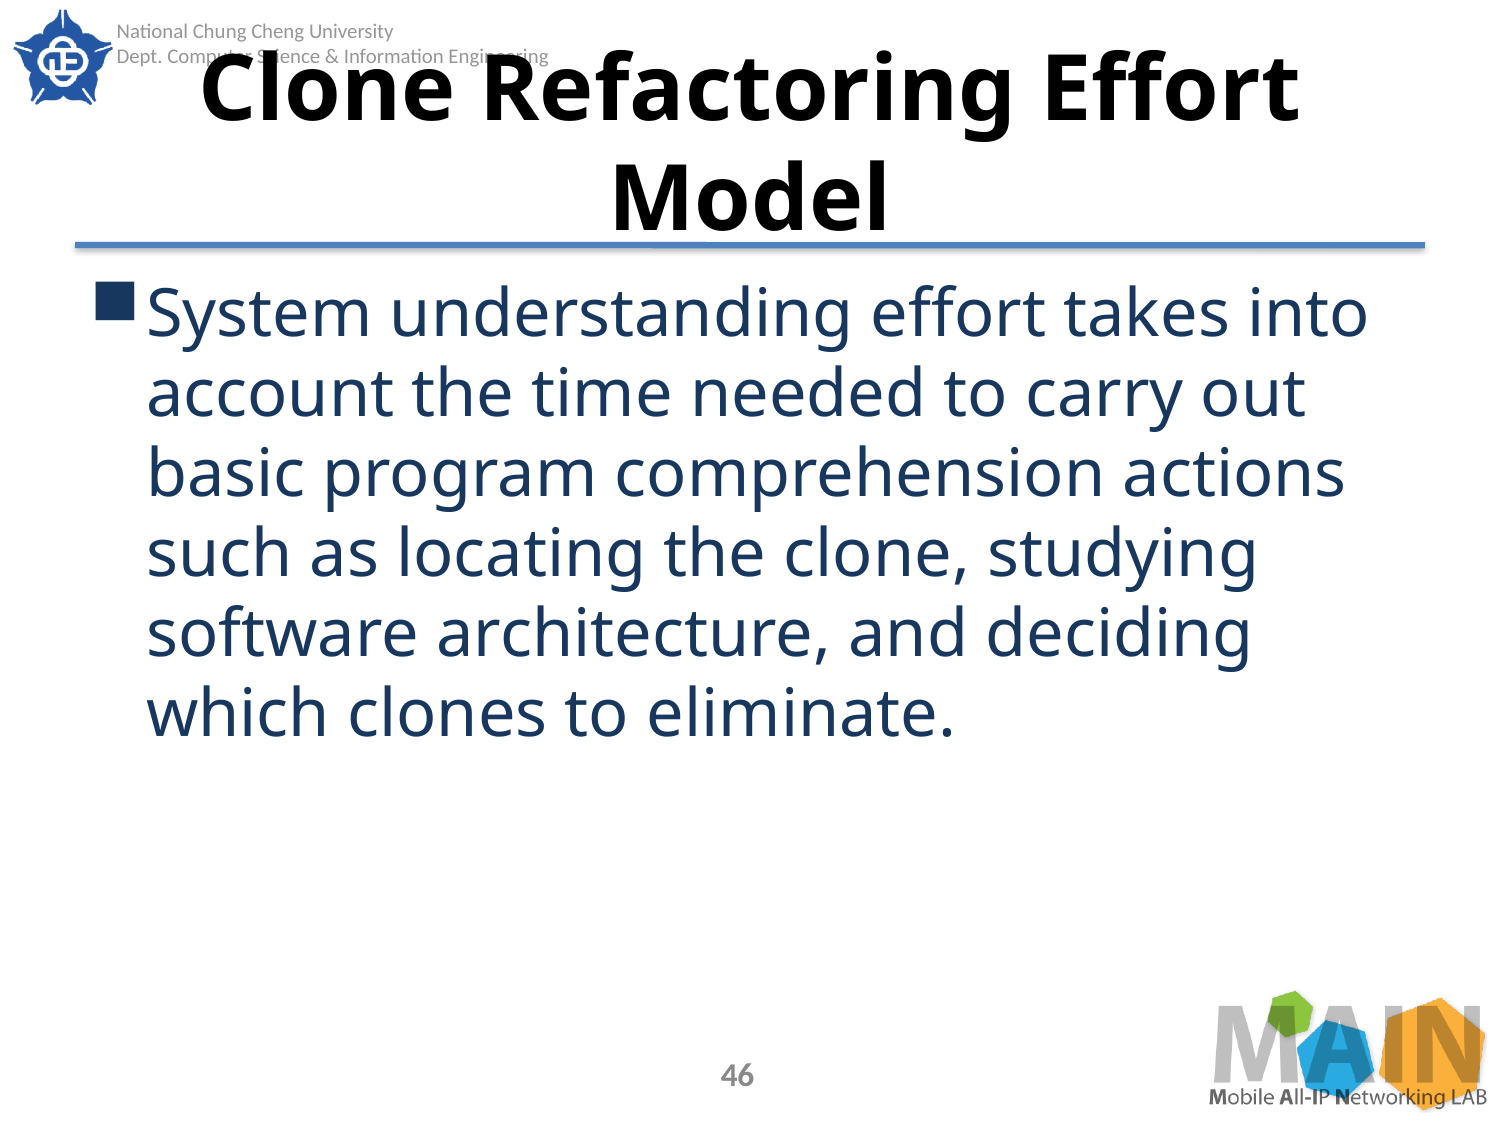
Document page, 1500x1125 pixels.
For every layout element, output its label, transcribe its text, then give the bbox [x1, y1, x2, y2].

picture [0, 0, 126, 113]
slide_number 46 [562, 1042, 913, 1103]
picture [1050, 987, 1488, 1113]
title Clone Refactoring Effort Model [75, 45, 1425, 233]
list System understanding effort takes into account the time needed to carry out basic program comprehension actions such as locating the clone, studying software architecture, and deciding which clones to eliminate. [75, 262, 1425, 1005]
